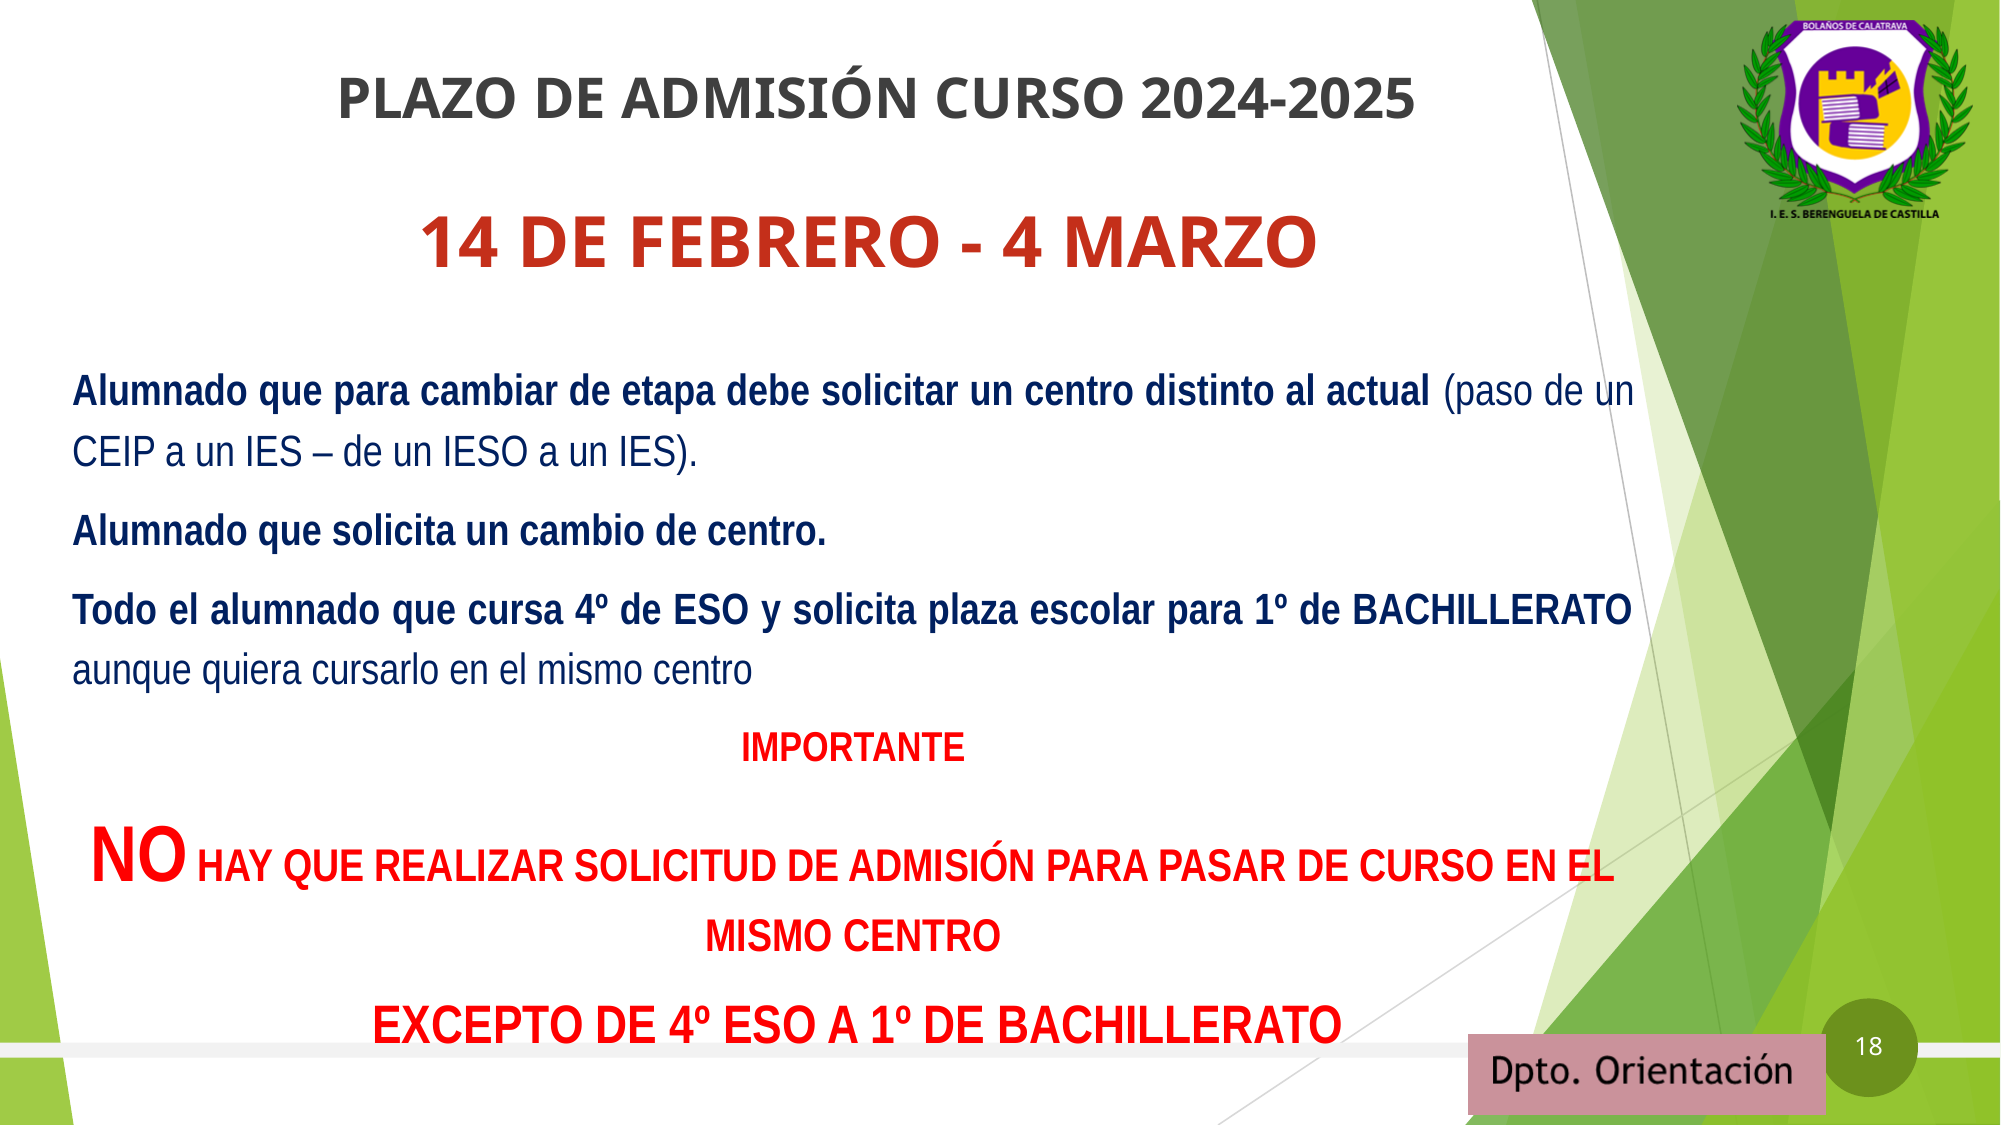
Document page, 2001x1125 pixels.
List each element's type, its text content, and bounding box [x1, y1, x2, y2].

text_box PLAZO DE ADMISIÓN CURSO 2024-2025 14 DE FEBRERO - 4 MARZO [178, 46, 1575, 291]
text_box Alumnado que para cambiar de etapa debe solicitar un centro distinto al actual (paso de un CEIP a un IES – de un IESO a un IES). Alumnado que solicita un cambio de centro. Todo el alumnado que cursa 4º de ESO y solicita plaza escolar para 1º de BACHILLERATO aunque quiera cursarlo en el mismo centro IMPORTANTE NO HAY QUE REALIZAR SOLICITUD DE ADMISIÓN PARA PASAR DE CURSO EN EL MISMO CENTRO EXCEPTO DE 4º ESO A 1º DE BACHILLERATO [56, 338, 1650, 1070]
picture [1467, 1033, 1827, 1115]
picture [1737, 20, 1973, 218]
